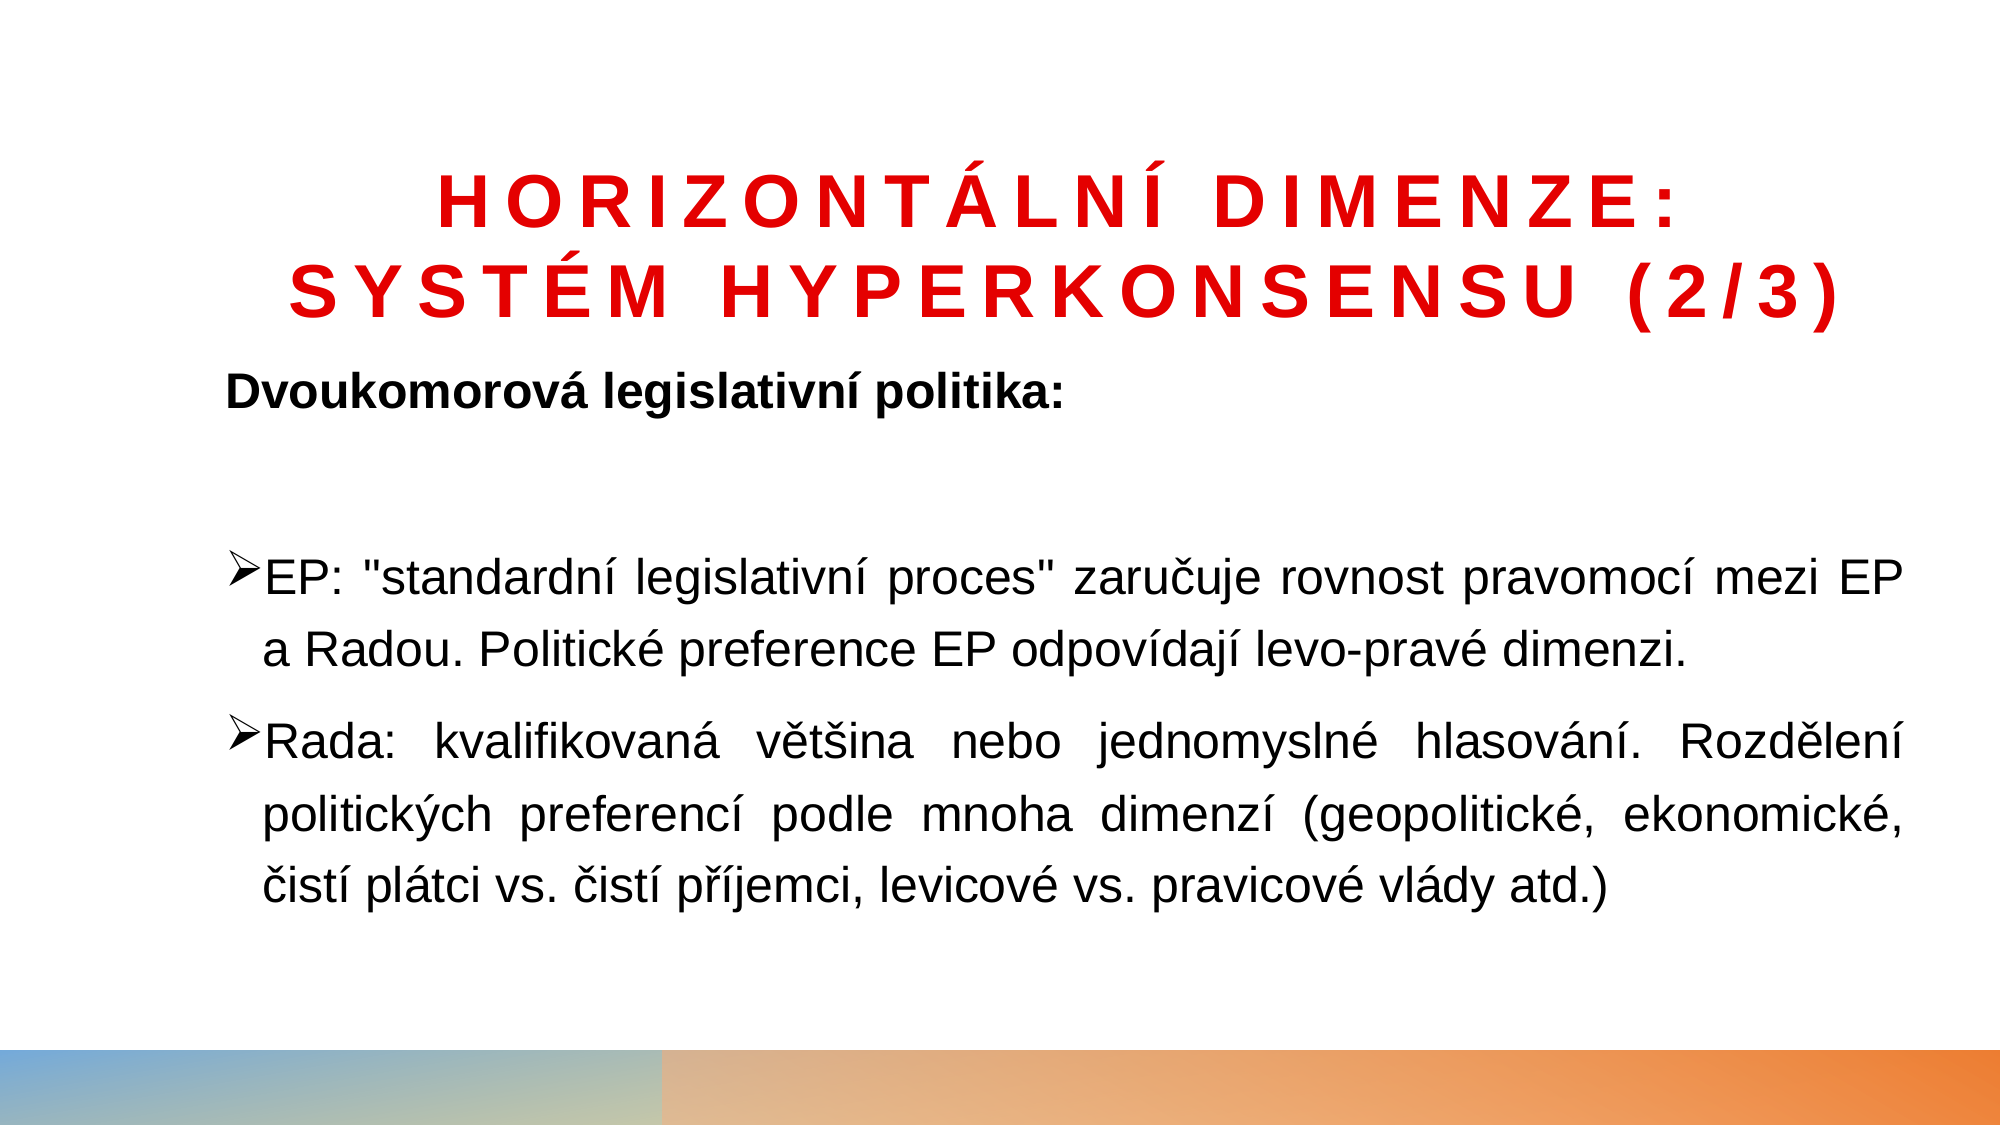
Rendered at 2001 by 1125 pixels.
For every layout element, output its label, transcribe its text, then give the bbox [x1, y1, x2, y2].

list Dvoukomorová legislativní politika: EP: "standardní legislativní proces" zaručuje rovnost pravomocí mezi EP a Radou. Politické preference EP odpovídají levo-pravé dimenzi. Rada: kvalifikovaná většina nebo jednomyslné hlasování. Rozdělení politických preferencí podle mnoha dimenzí (geopolitické, ekonomické, čistí plátci vs. čistí příjemci, levicové vs. pravicové vlády atd.) [225, 346, 1905, 996]
title Horizontální dimenze: Systém hyperkonsensu (2/3) [225, 130, 1905, 333]
